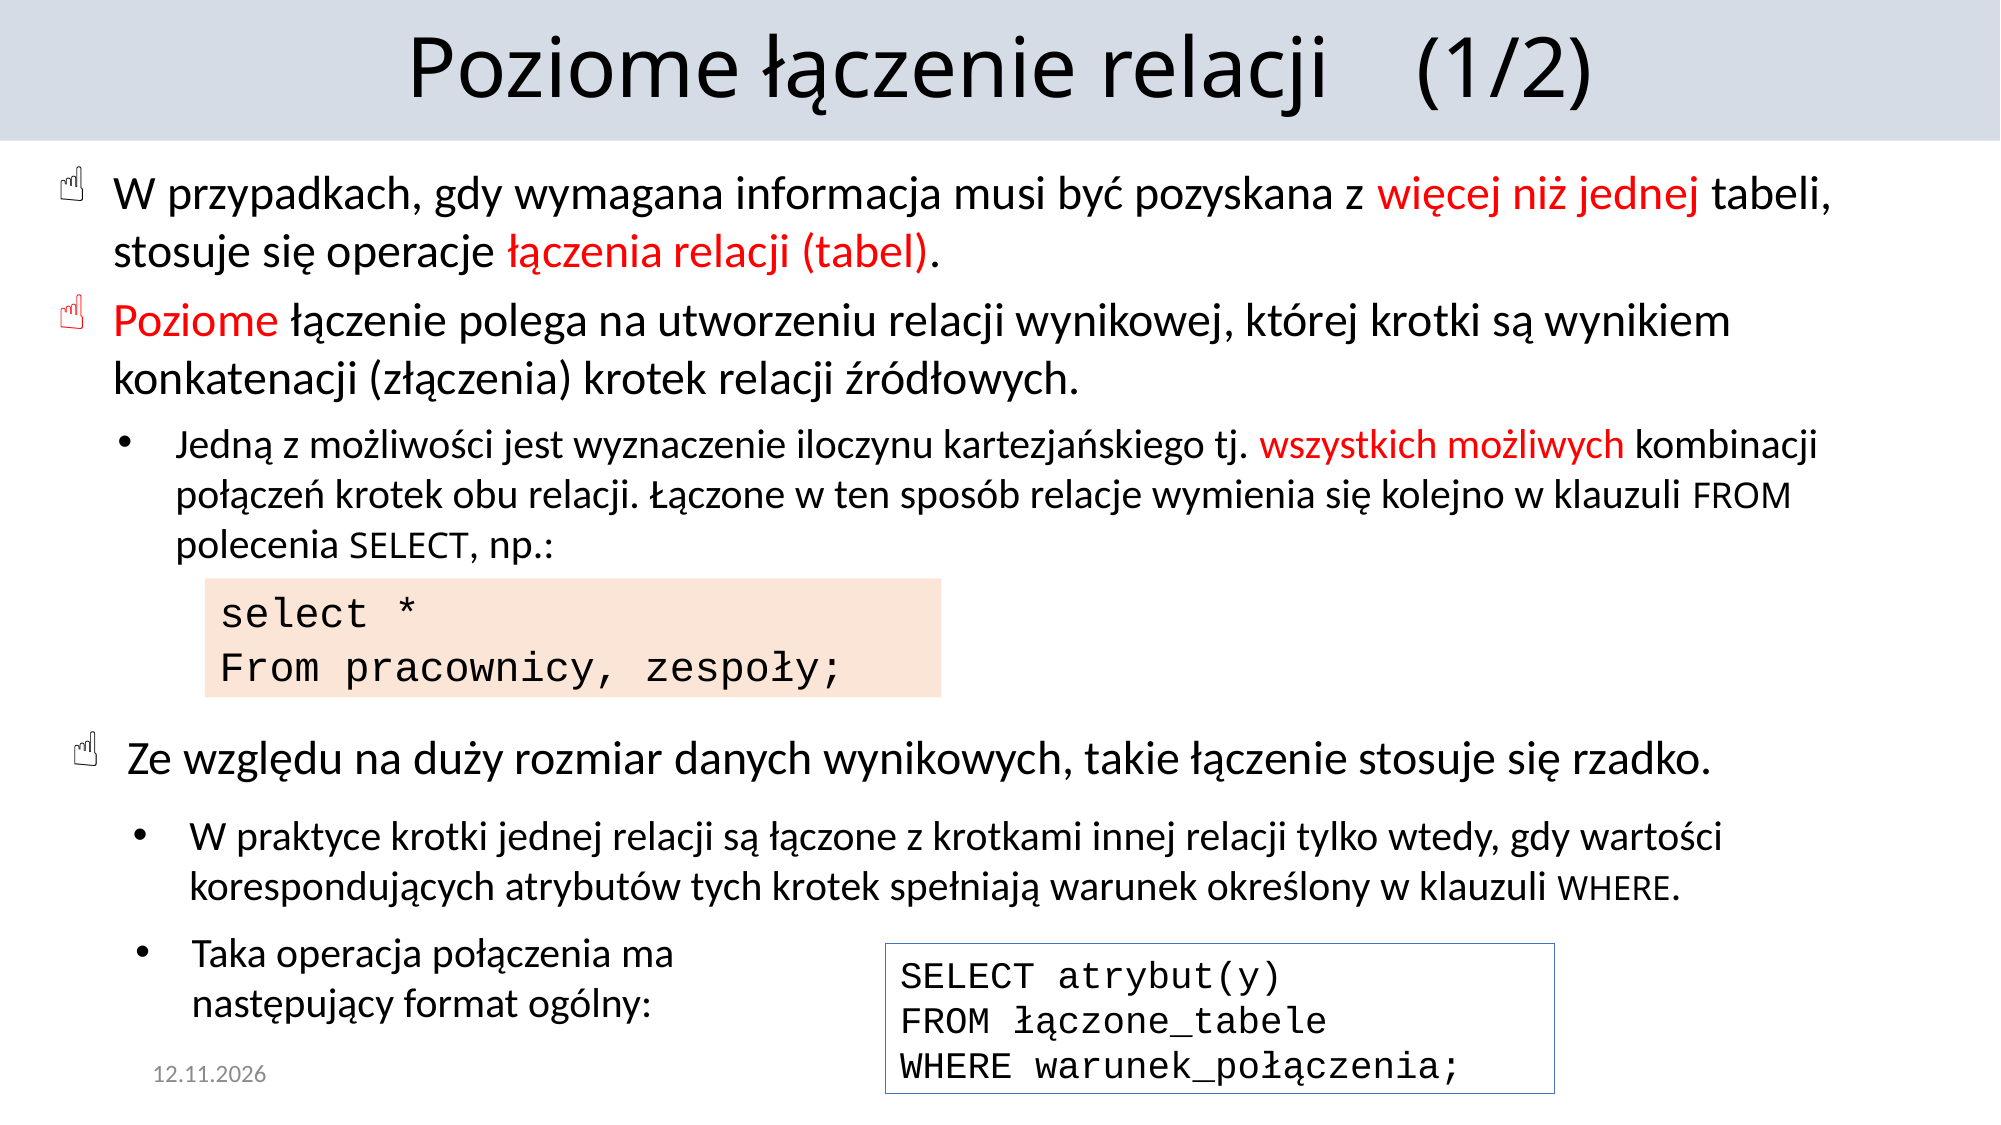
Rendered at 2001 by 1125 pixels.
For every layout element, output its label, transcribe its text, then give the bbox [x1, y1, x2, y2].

text_box Taka operacja połączenia ma następujący format ogólny: [120, 918, 799, 1034]
text_box W przypadkach, gdy wymagana informacja musi być pozyskana z więcej niż jednej tabeli, stosuje się operacje łączenia relacji (tabel). Poziome łączenie polega na utworzeniu relacji wynikowej, której krotki są wynikiem konkatenacji (złączenia) krotek relacji źródłowych. Jedną z możliwości jest wyznaczenie iloczynu kartezjańskiego tj. wszystkich możliwych kombinacji połączeń krotek obu relacji. Łączone w ten sposób relacje wymienia się kolejno w klauzuli from polecenia select, np.: [42, 154, 1958, 574]
text_box Ze względu na duży rozmiar danych wynikowych, takie łączenie stosuje się rzadko. W praktyce krotki jednej relacji są łączone z krotkami innej relacji tylko wtedy, gdy wartości korespondujących atrybutów tych krotek spełniają warunek określony w klauzuli where. [56, 718, 1972, 917]
text_box Poziome łączenie relacji (1/2) [0, 0, 2000, 141]
text_box select atrybut(y) from łączone_tabele where warunek_połączenia; [885, 943, 1555, 1094]
text_box select * From pracownicy, zespoły; [204, 578, 942, 698]
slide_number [137, 1042, 588, 1103]
